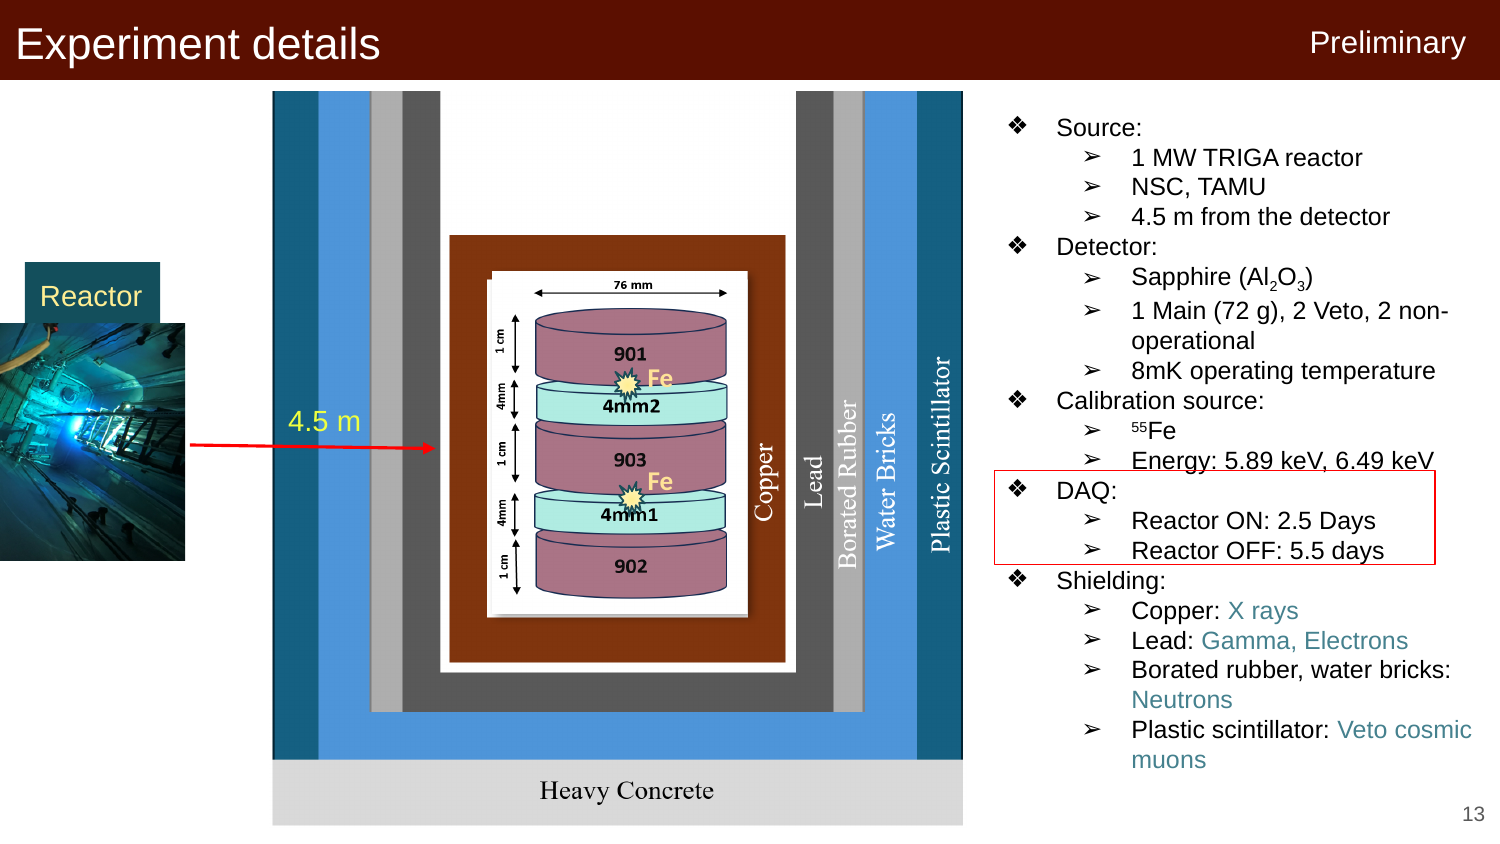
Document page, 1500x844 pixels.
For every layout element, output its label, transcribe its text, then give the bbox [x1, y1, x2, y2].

text_box Source: 1 MW TRIGA reactor NSC, TAMU 4.5 m from the detector Detector: Sapphire (Al2O3) 1 Main (72 g), 2 Veto, 2 non-operational 8mK operating temperature Calibration source: 55Fe Energy: 5.89 keV, 6.49 keV DAQ: Reactor ON: 2.5 Days Reactor OFF: 5.5 days Shielding: Copper: X rays Lead: Gamma, Electrons Borated rubber, water bricks: Neutrons Plastic scintillator: Veto cosmic muons [972, 96, 1499, 798]
text_box [994, 470, 1436, 565]
title Experiment details [0, 0, 1500, 80]
text_box Reactor [24, 262, 161, 321]
slide_number ‹#› [1435, 782, 1500, 844]
picture [0, 322, 186, 561]
text_box Preliminary [1294, 7, 1488, 73]
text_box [189, 444, 436, 449]
picture [269, 91, 967, 828]
